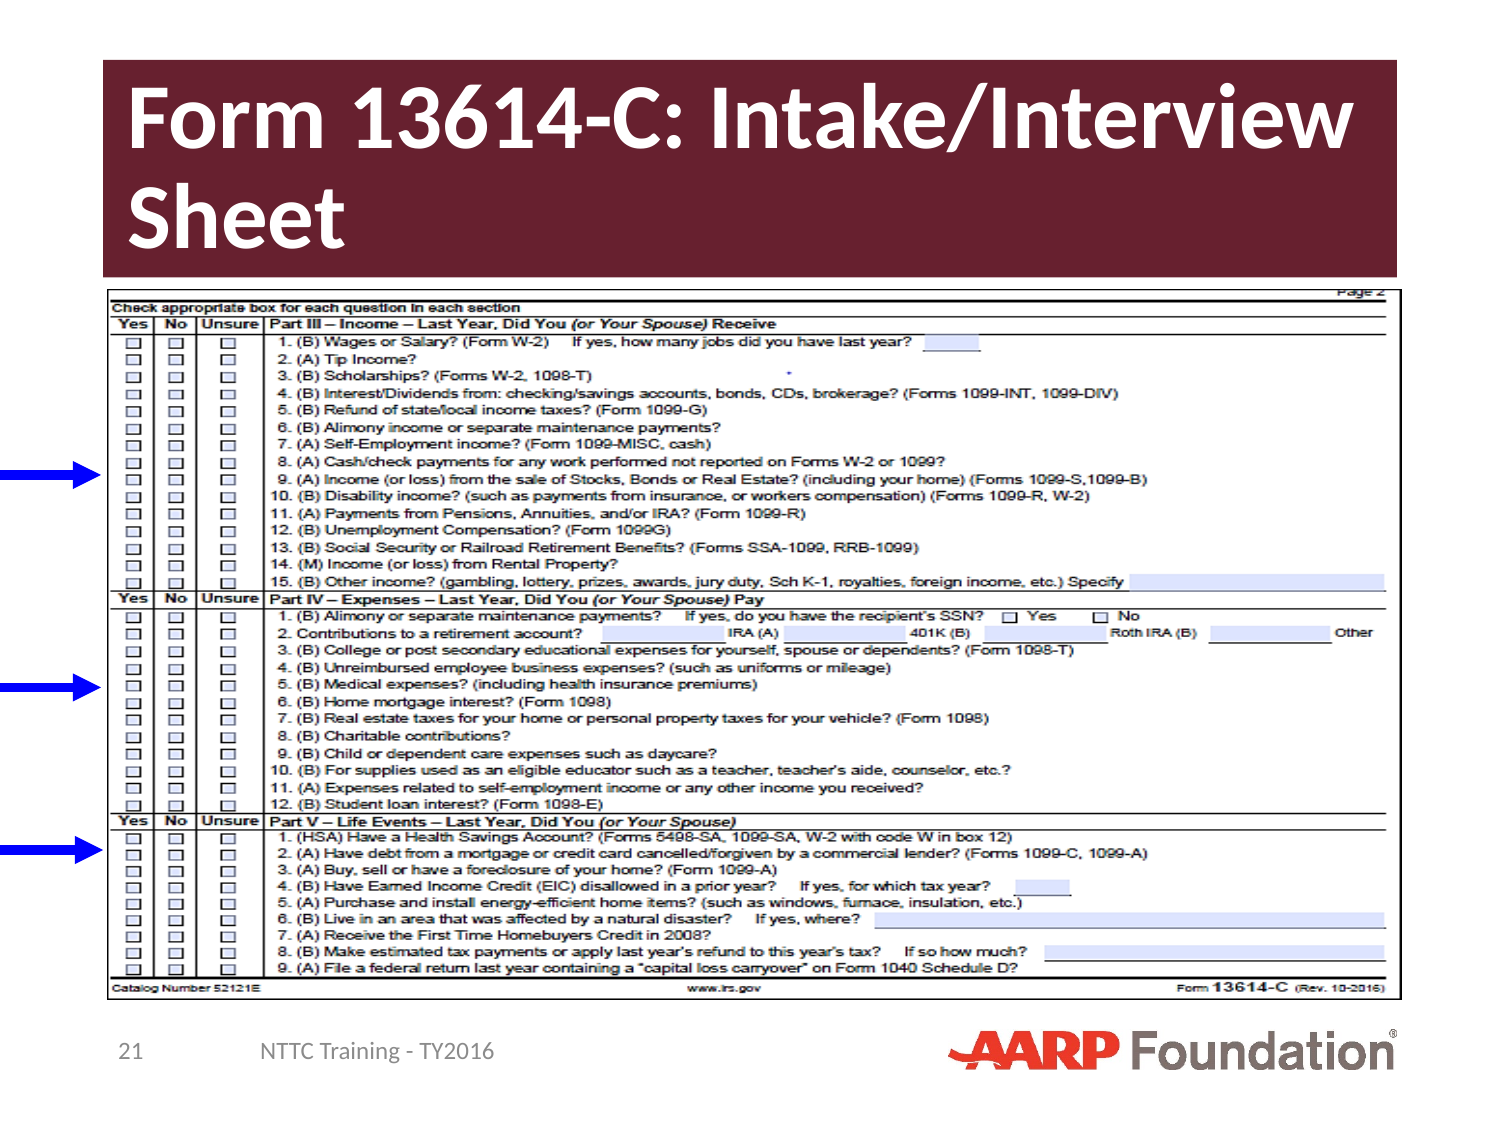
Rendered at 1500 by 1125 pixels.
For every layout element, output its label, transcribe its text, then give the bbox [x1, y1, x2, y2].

picture [948, 1029, 1397, 1070]
slide_number 21 [103, 1019, 208, 1080]
title Form 13614-C: Intake/Interview Sheet [103, 59, 1397, 278]
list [107, 289, 1402, 1000]
footer NTTC Training - TY2016 [245, 1019, 812, 1080]
